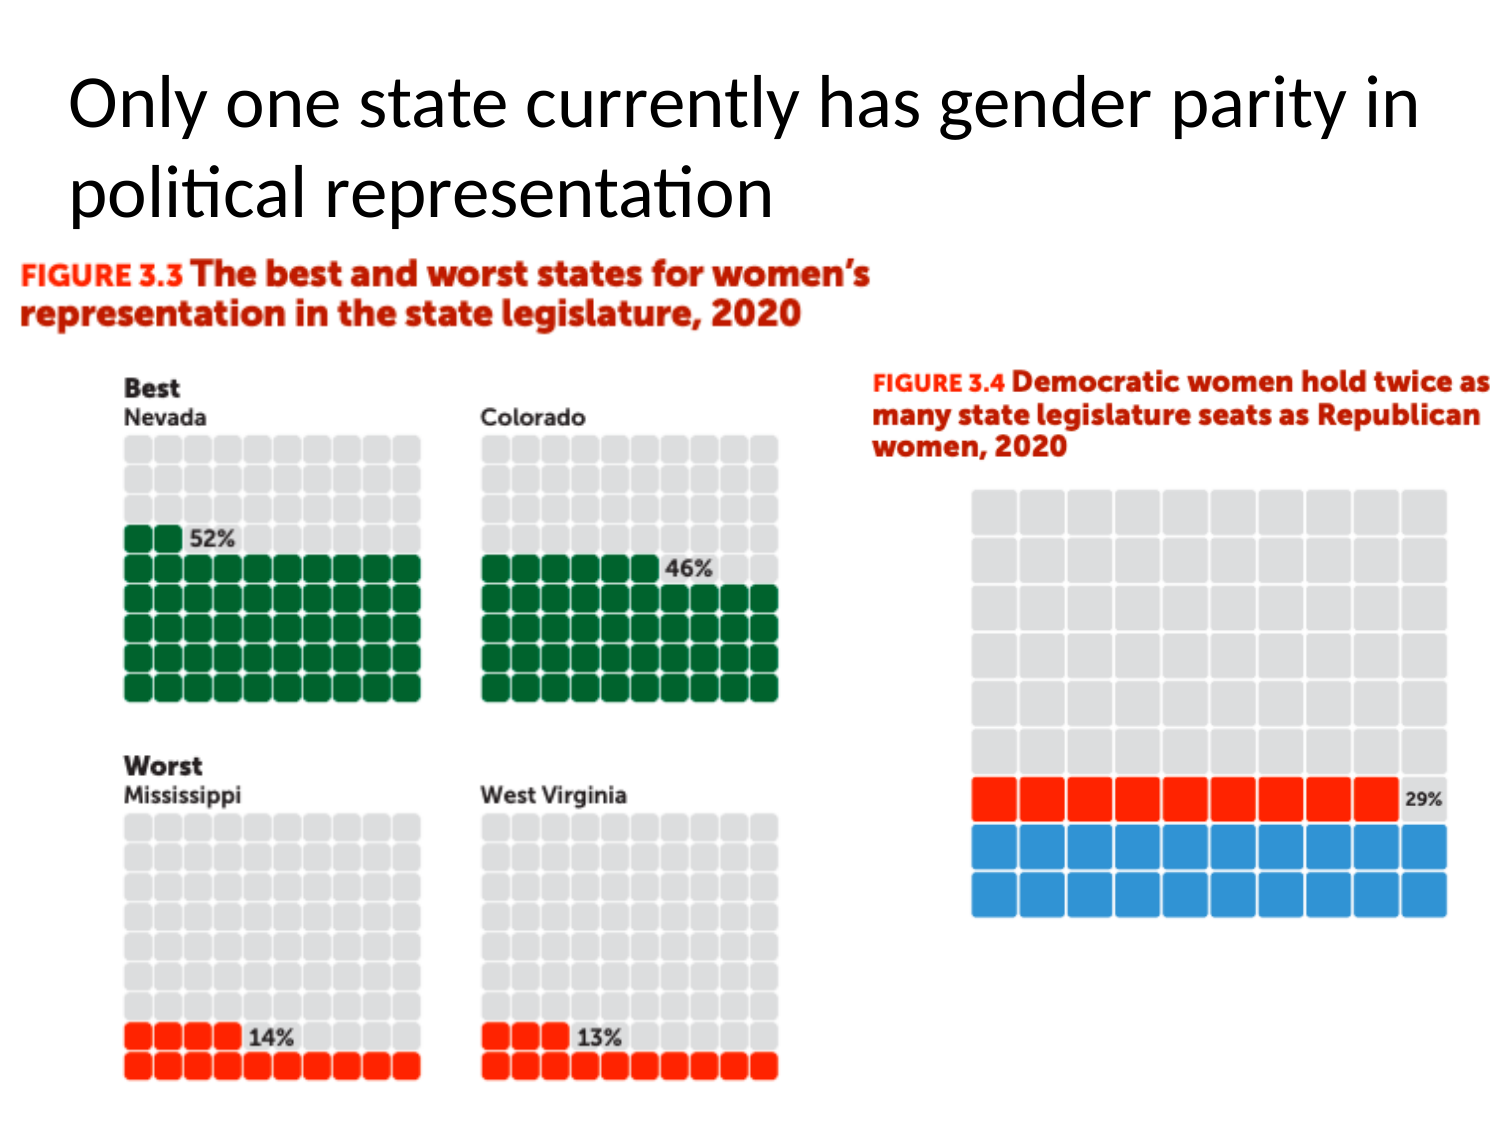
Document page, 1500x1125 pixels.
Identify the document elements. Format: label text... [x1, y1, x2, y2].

picture [0, 249, 1500, 1100]
text_box Only one state currently has gender parity in political representation [53, 0, 1447, 240]
